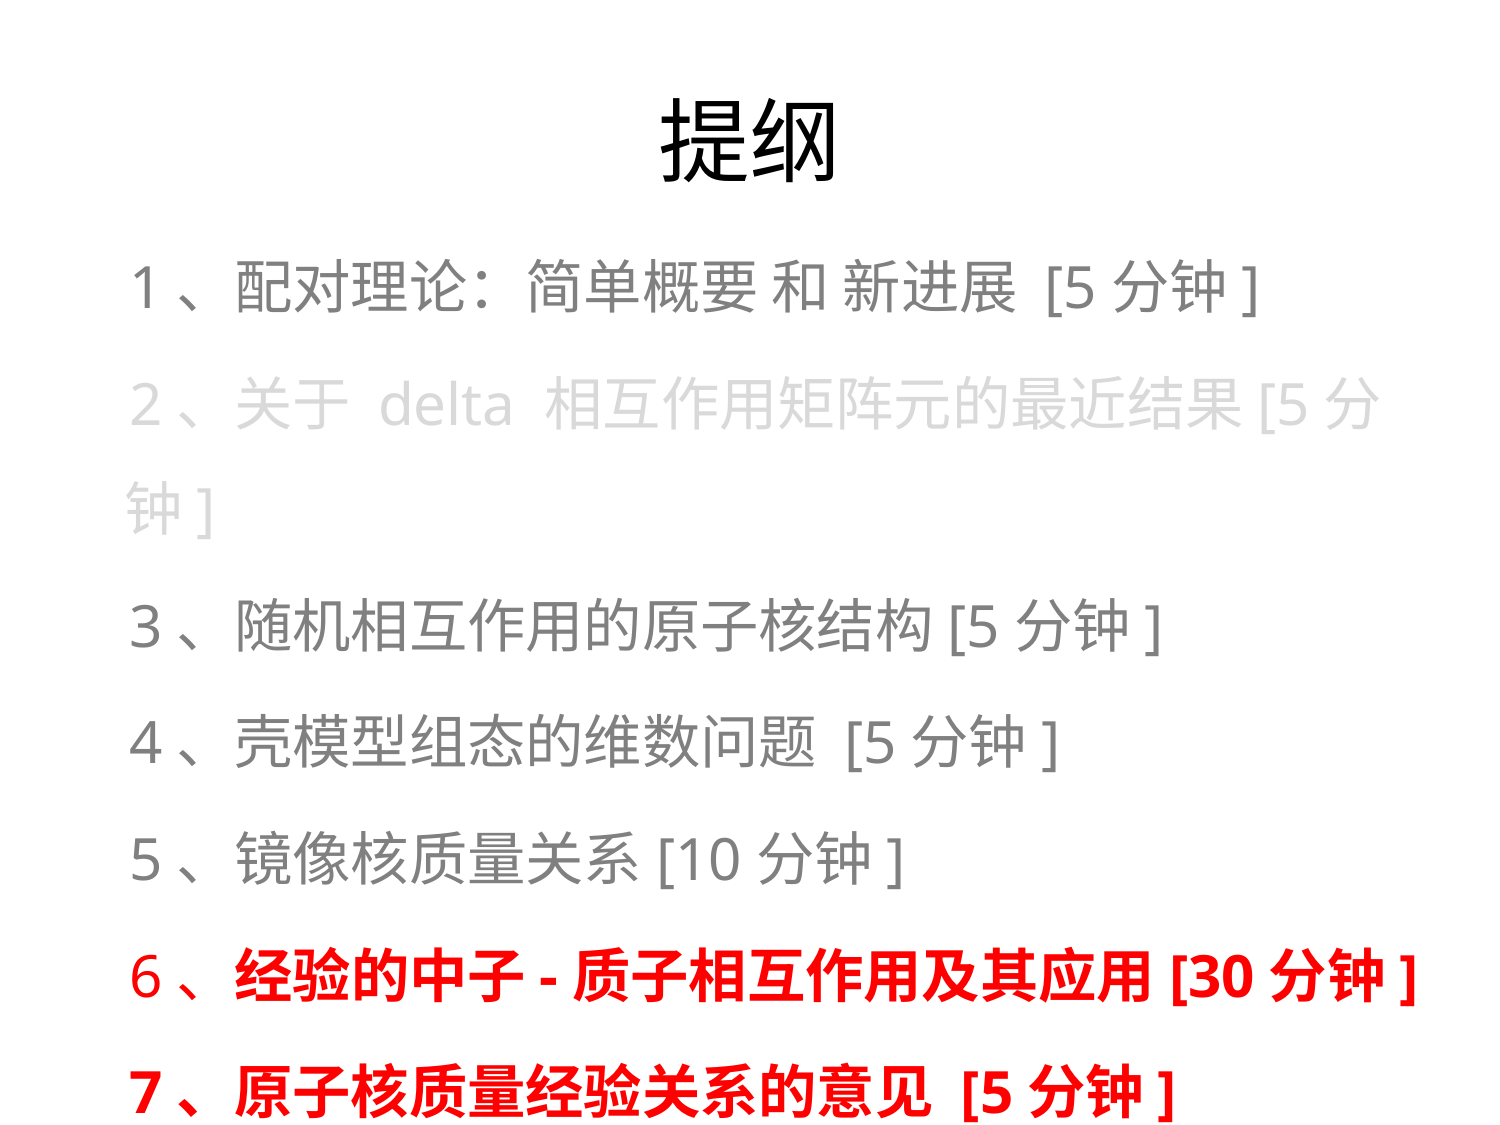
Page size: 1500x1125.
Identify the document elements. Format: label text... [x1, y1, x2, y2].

title 提纲 [75, 45, 1425, 208]
list 1、配对理论：简单概要 和 新进展 [5分钟] 2、关于 delta 相互作用矩阵元的最近结果[5分钟] 3、随机相互作用的原子核结构[5分钟] 4、壳模型组态的维数问题 [5分钟] 5、镜像核质量关系[10分钟] 6、经验的中子-质子相互作用及其应用[30分钟] 7、原子核质量经验关系的意见 [5分钟] [53, 208, 1478, 1059]
